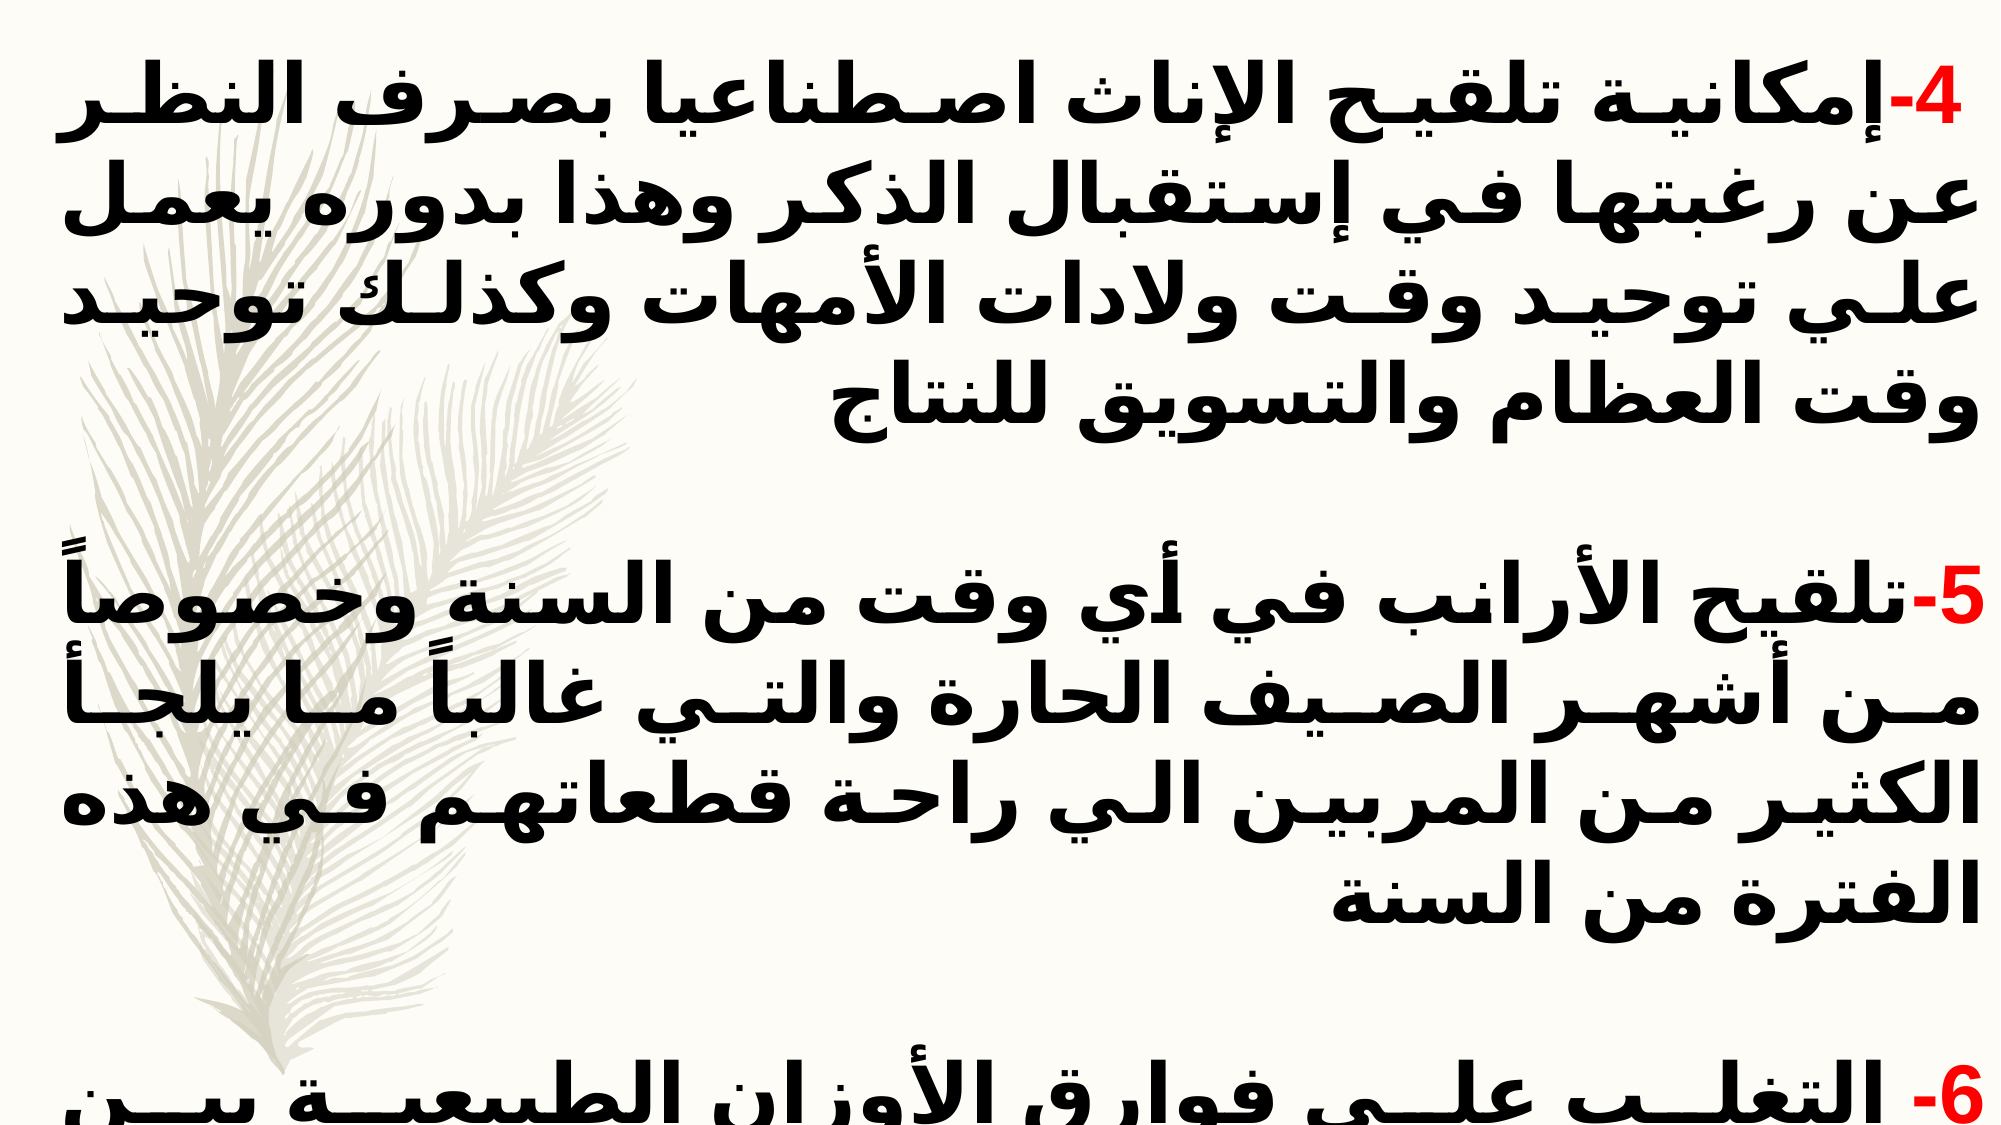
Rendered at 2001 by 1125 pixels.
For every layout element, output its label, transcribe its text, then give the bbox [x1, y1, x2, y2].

text_box 4-إمكانية تلقيح الإناث اصطناعيا بصرف النظر عن رغبتها في إستقبال الذكر وهذا بدوره يعمل علي توحيد وقت ولادات الأمهات وكذلك توحيد وقت العظام والتسويق للنتاج 5-تلقيح الأرانب في أي وقت من السنة وخصوصاً من أشهر الصيف الحارة والتي غالباً ما يلجأ الكثير من المربين الي راحة قطعاتهم في هذه الفترة من السنة 6- التغلب علي فوارق الأوزان الطبيعية بين الذكور كبيرة الحجم والآناث صغيرة الحجم والتي غالباً ما يفشلً [45, 33, 2000, 1125]
